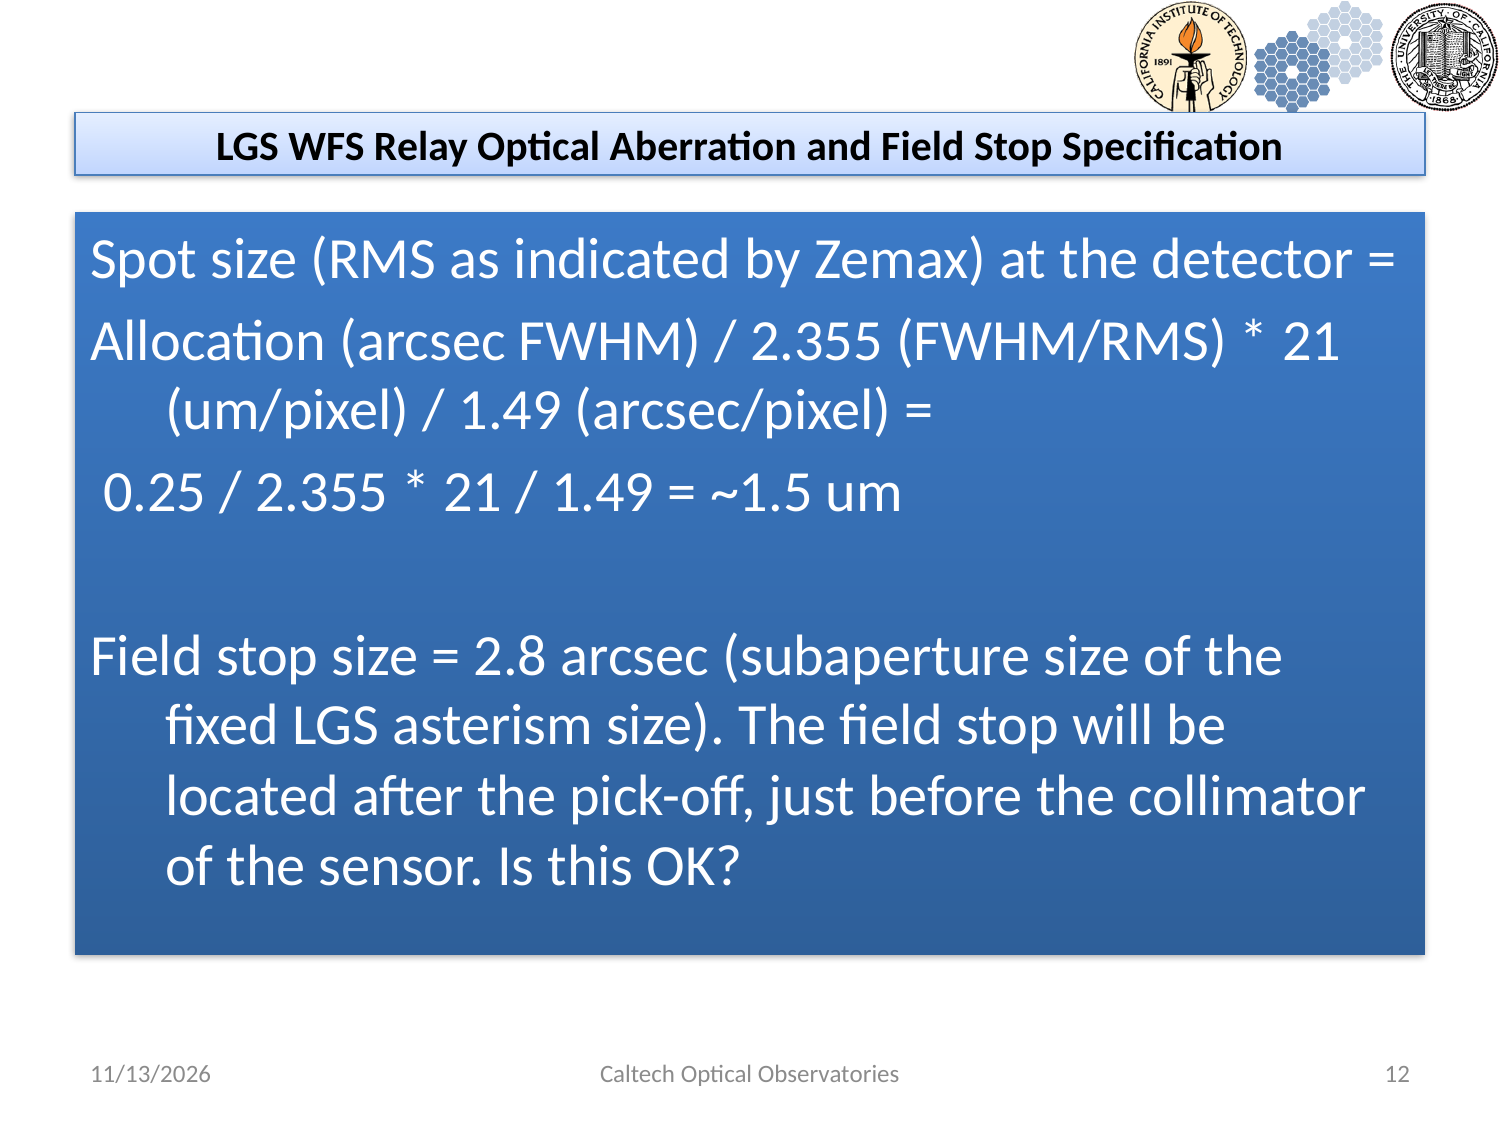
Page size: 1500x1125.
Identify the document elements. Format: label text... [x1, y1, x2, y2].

list Spot size (RMS as indicated by Zemax) at the detector = Allocation (arcsec FWHM) / 2.355 (FWHM/RMS) * 21 (um/pixel) / 1.49 (arcsec/pixel) = 0.25 / 2.355 * 21 / 1.49 = ~1.5 um Field stop size = 2.8 arcsec (subaperture size of the fixed LGS asterism size). The field stop will be located after the pick-off, just before the collimator of the sensor. Is this OK? [74, 212, 1426, 956]
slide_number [75, 1042, 425, 1103]
footer Caltech Optical Observatories [512, 1042, 988, 1103]
slide_number 12 [1074, 1042, 1425, 1103]
title LGS WFS Relay Optical Aberration and Field Stop Specification [74, 112, 1426, 176]
